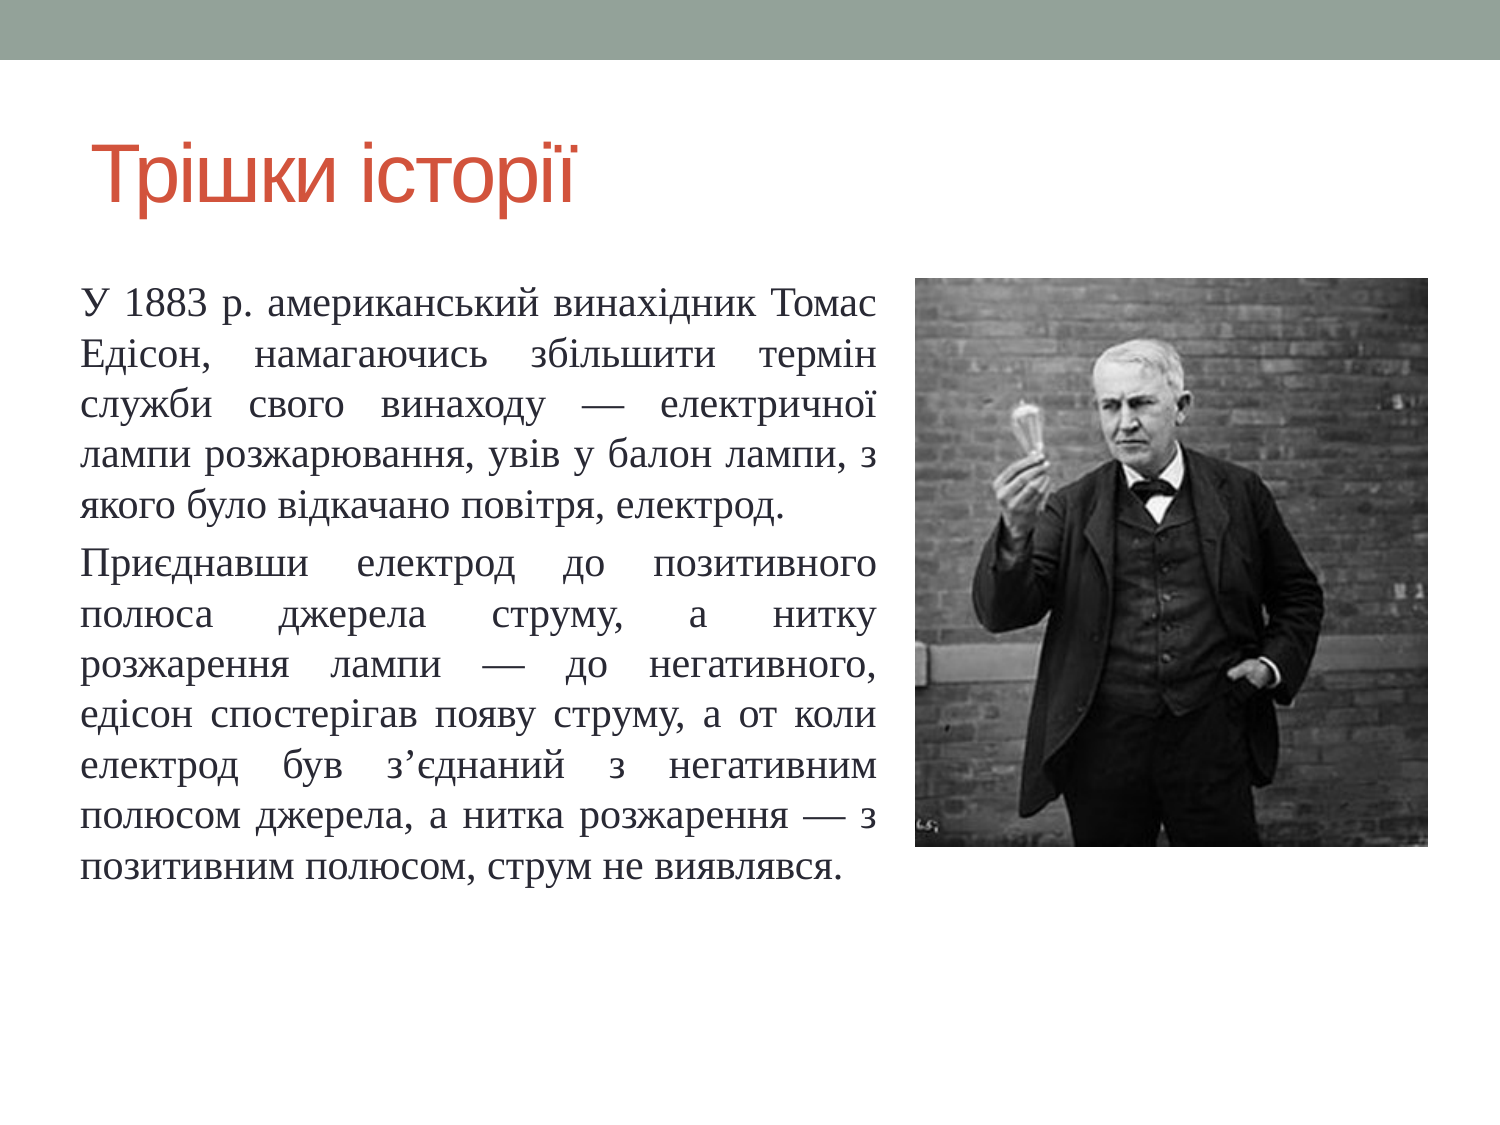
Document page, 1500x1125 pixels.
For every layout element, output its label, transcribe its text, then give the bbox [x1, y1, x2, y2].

title Трішки історії [75, 87, 1425, 250]
list У 1883 р. американський винахідник Томас Едісон, намагаючись збільшити термін служби свого винаходу — електричної лампи розжарювання, увів у балон лампи, з якого було відкачано повітря, електрод. Приєднавши електрод до позитивного полюса джерела струму, а нитку розжарення лампи — до негативного, едісон спостерігав появу струму, а от коли електрод був з’єднаний з негативним полюсом джерела, а нитка розжарення — з позитивним полюсом, струм не виявлявся. [64, 267, 892, 969]
picture [915, 278, 1428, 847]
